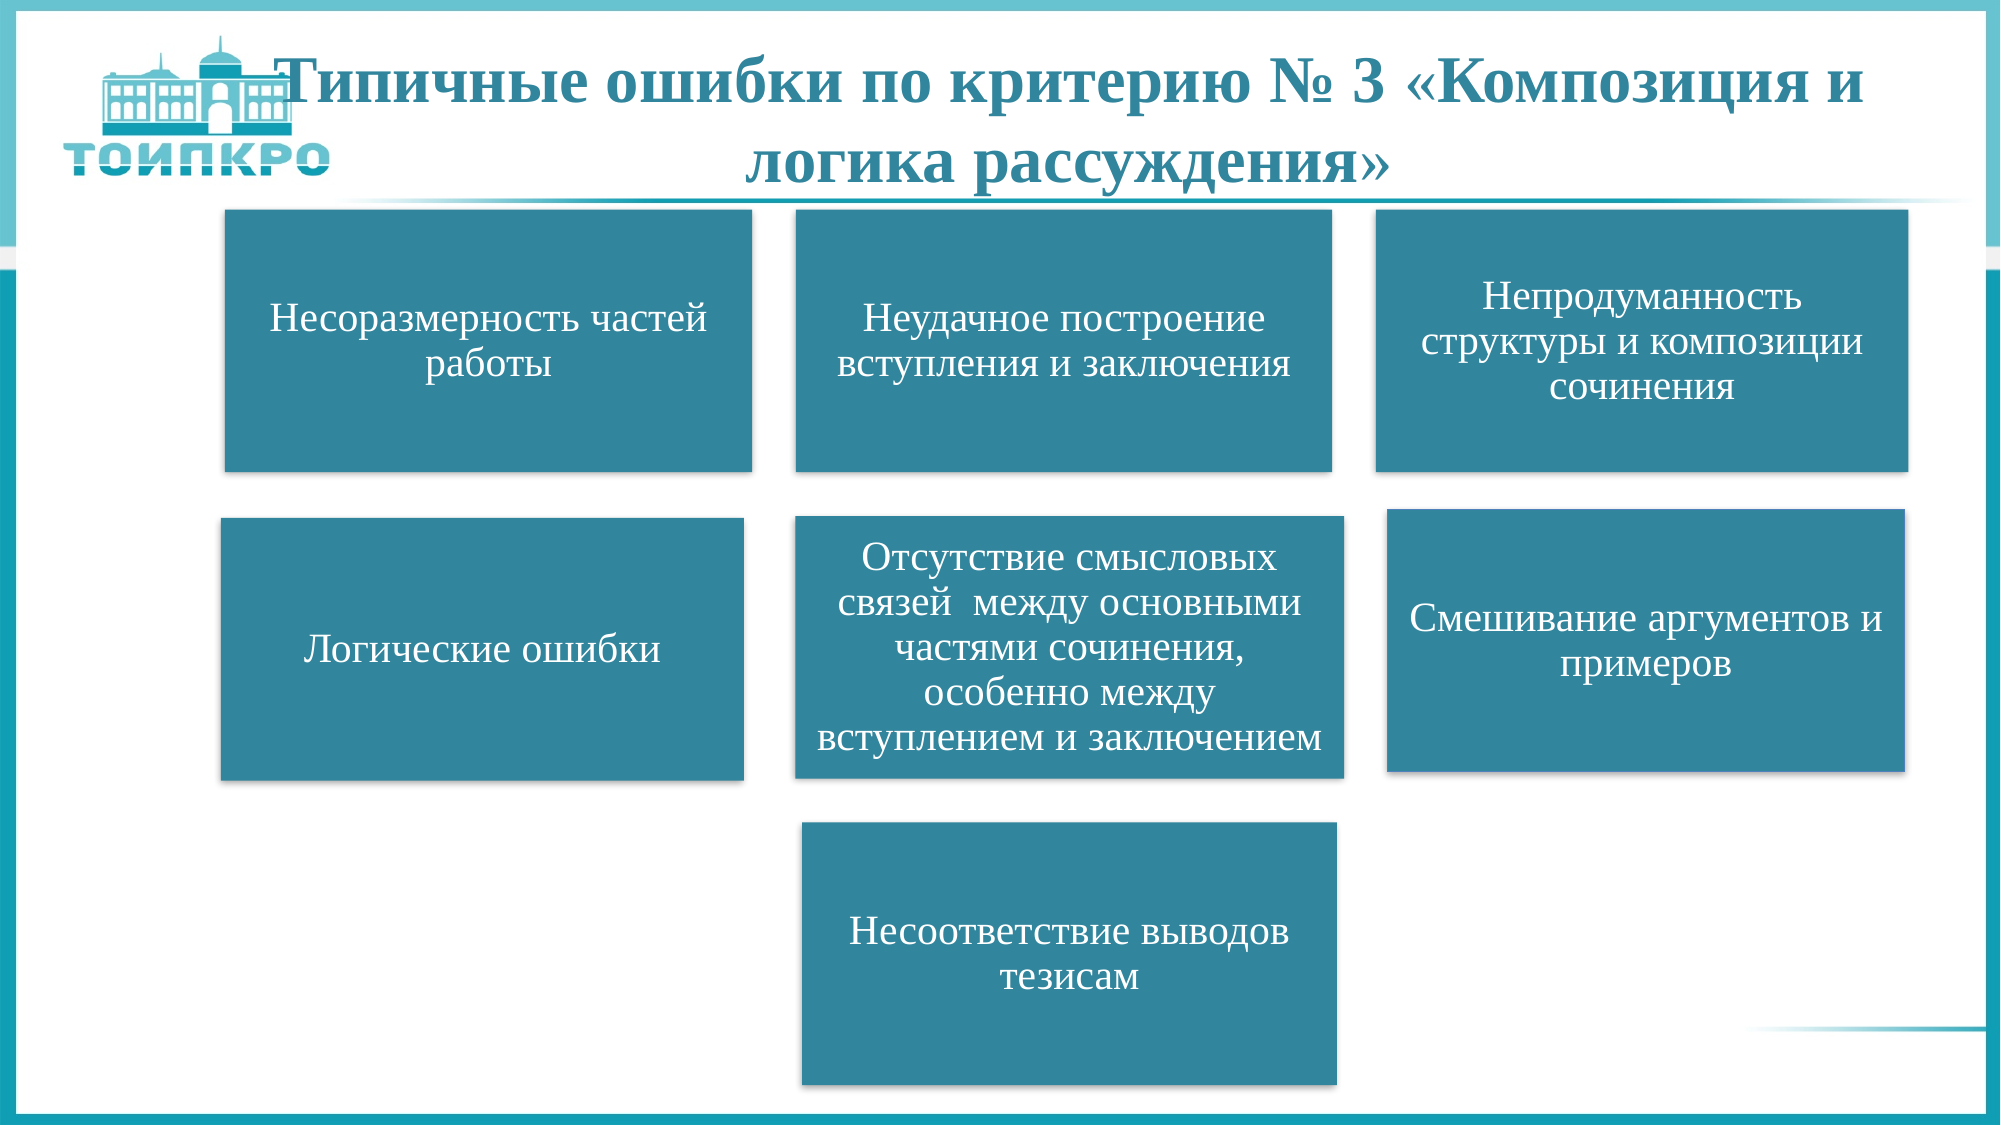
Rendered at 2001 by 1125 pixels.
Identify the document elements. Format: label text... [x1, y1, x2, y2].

title Типичные ошибки по критерию № 3 «Композиция и логика рассуждения» [251, 102, 1888, 207]
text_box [220, 208, 1913, 1086]
picture [0, 0, 2001, 1125]
